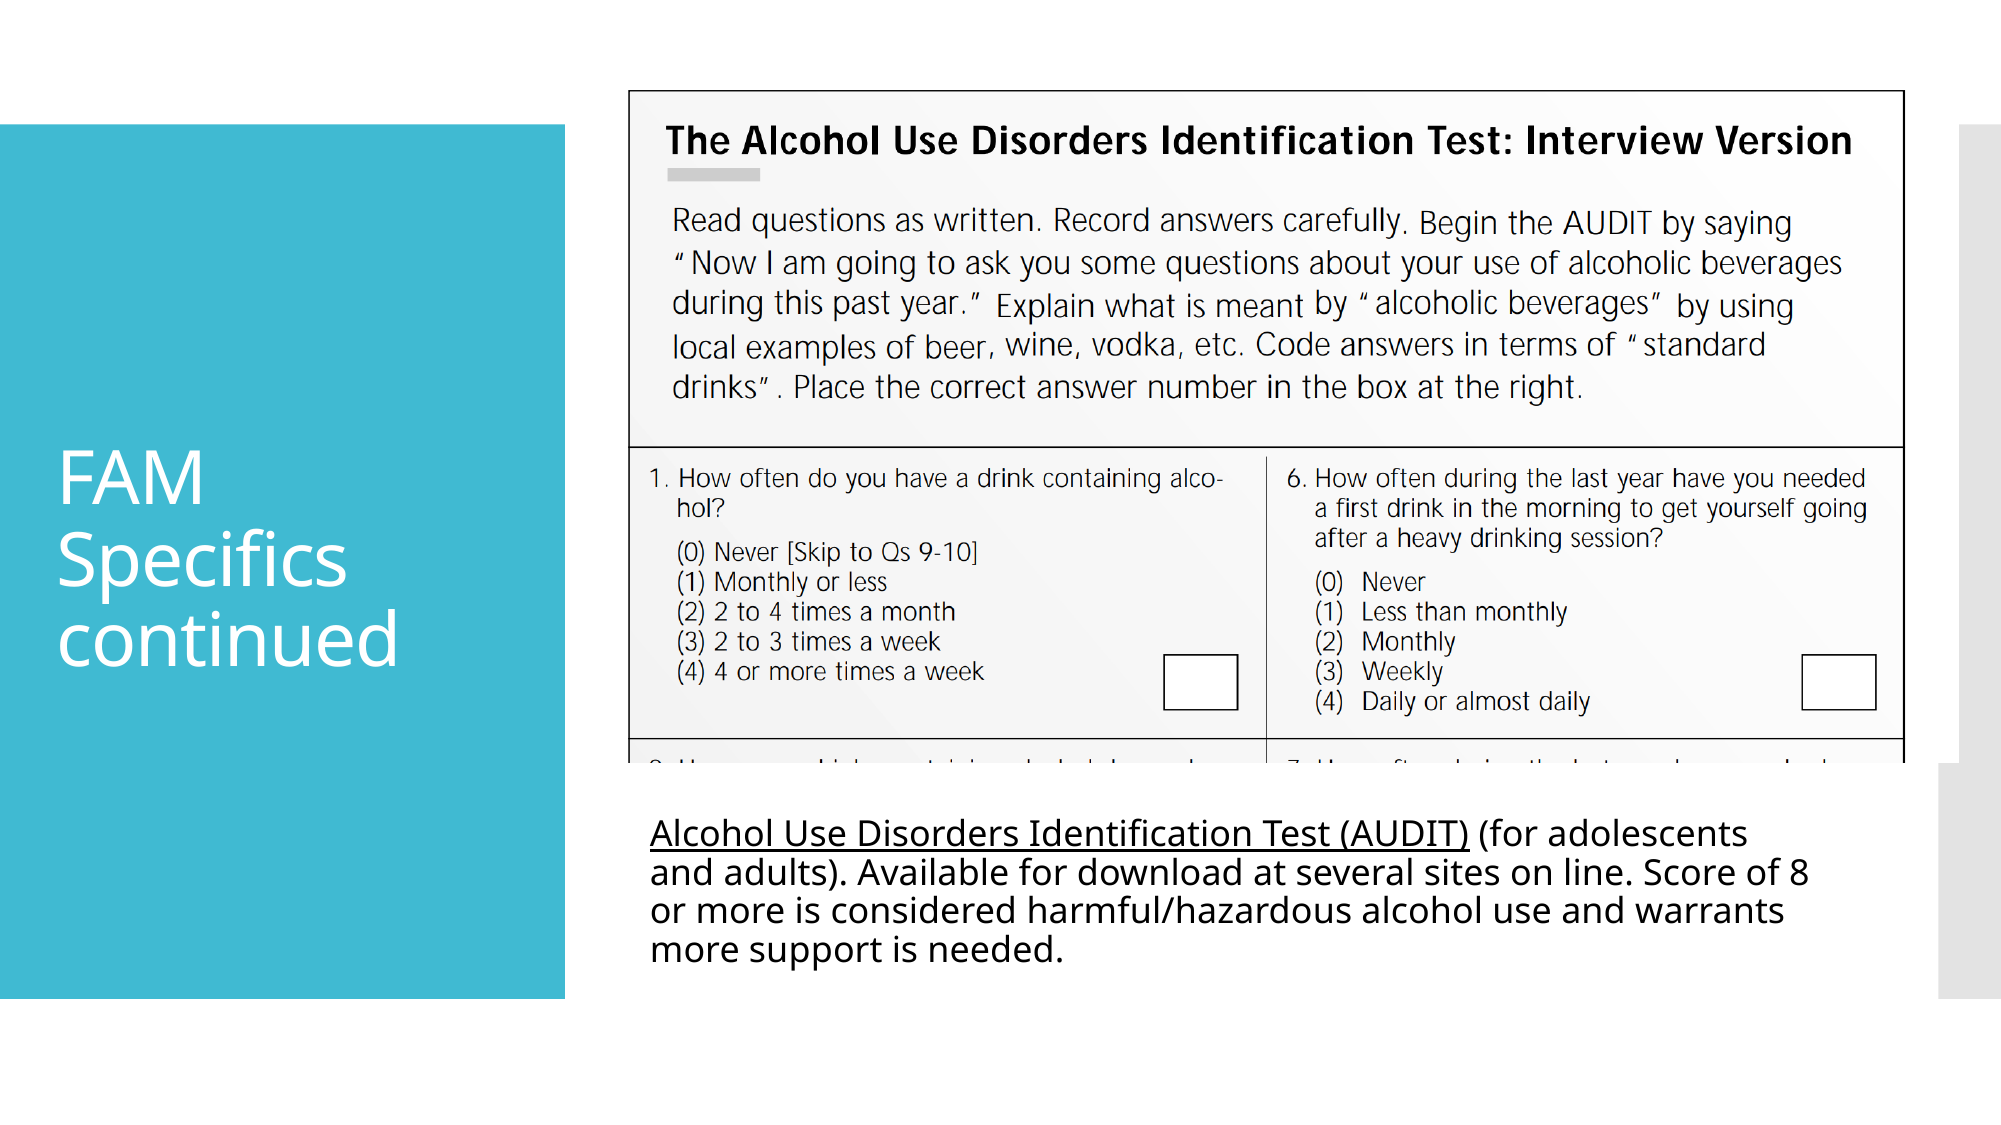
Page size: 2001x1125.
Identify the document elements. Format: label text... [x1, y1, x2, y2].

picture [592, 54, 1959, 763]
list Alcohol Use Disorders Identification Test (AUDIT) (for adolescents and adults). Available for download at several sites on line. Score of 8 or more is considered harmful/hazardous alcohol use and warrants more support is needed. [634, 763, 1835, 982]
title FAM Specifics continued [41, 184, 525, 940]
